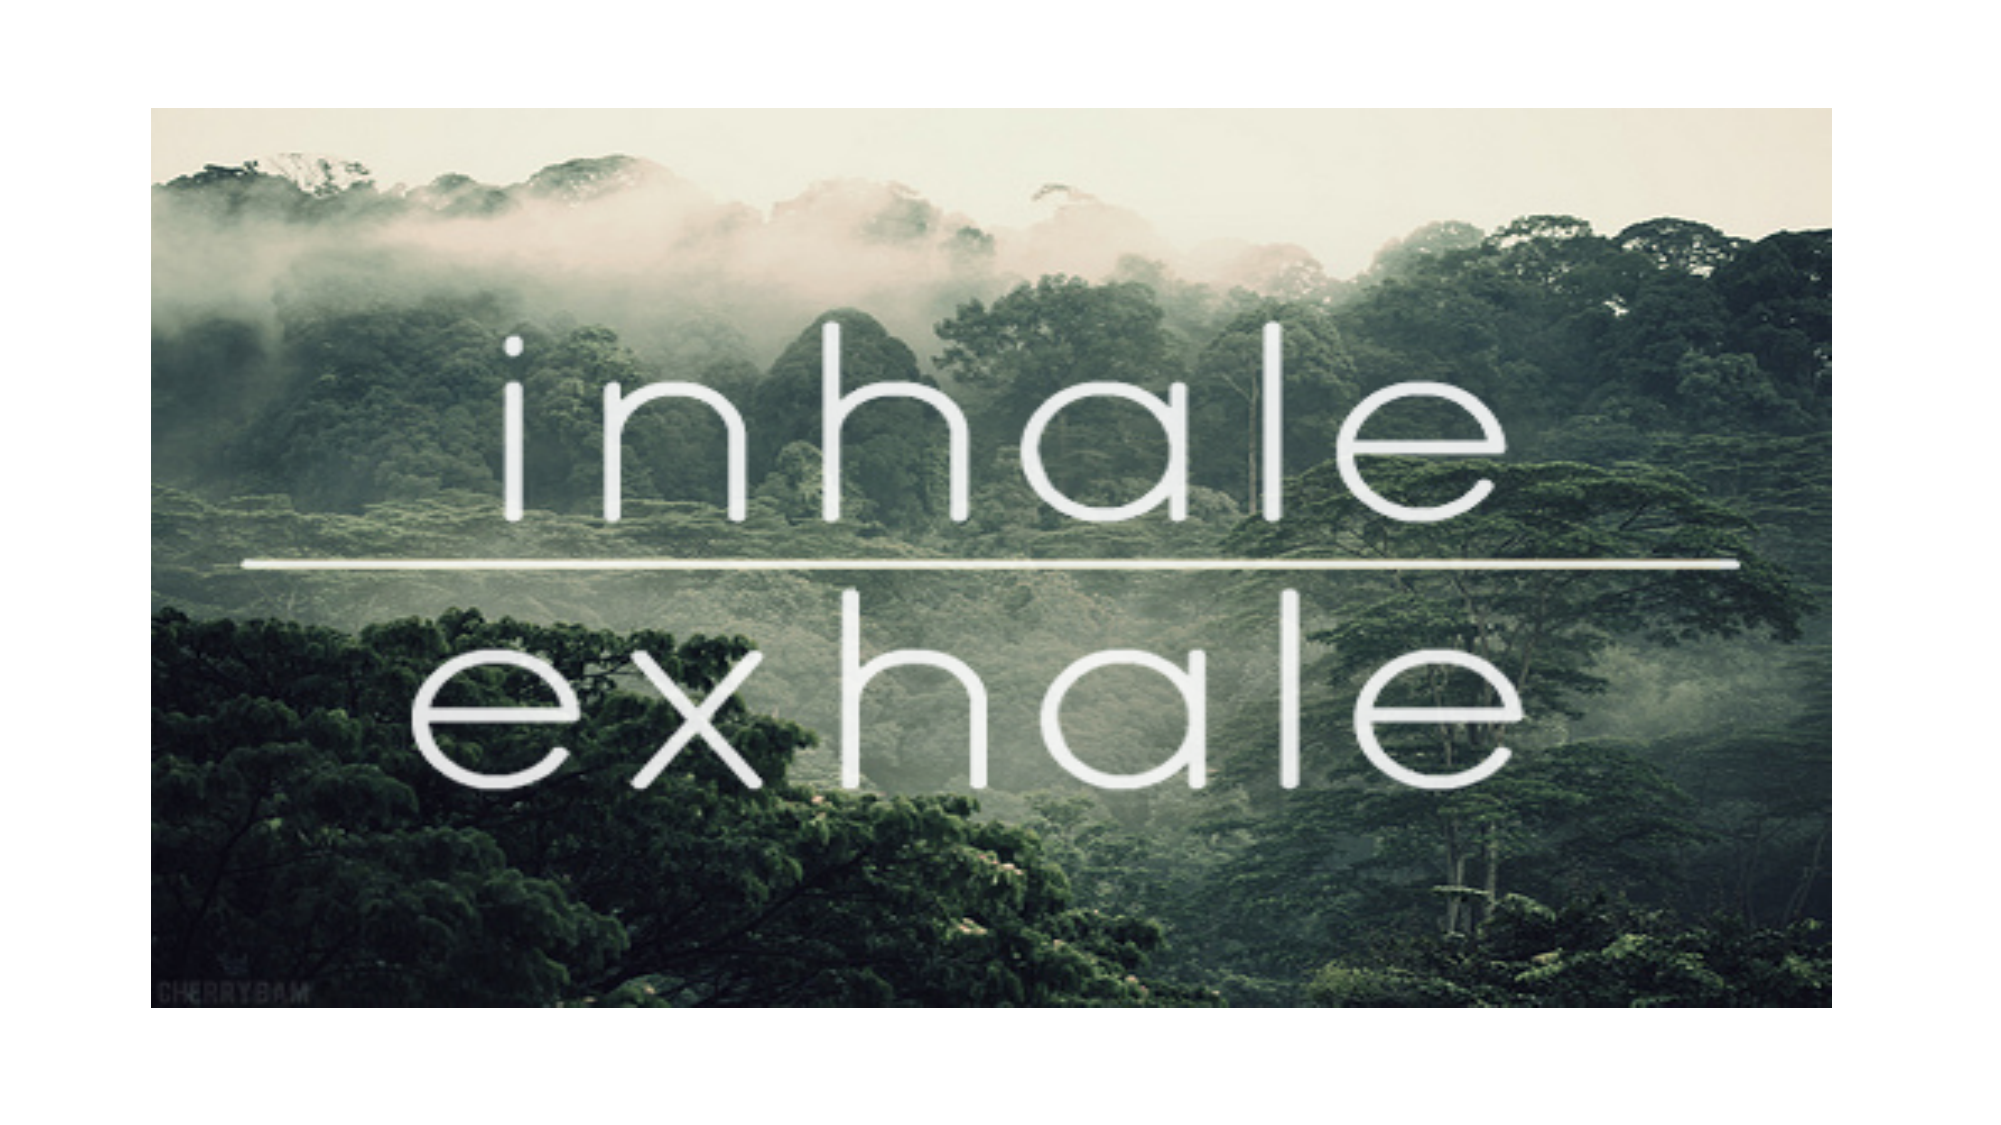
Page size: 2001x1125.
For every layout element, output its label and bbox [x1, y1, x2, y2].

picture [151, 108, 1832, 1008]
